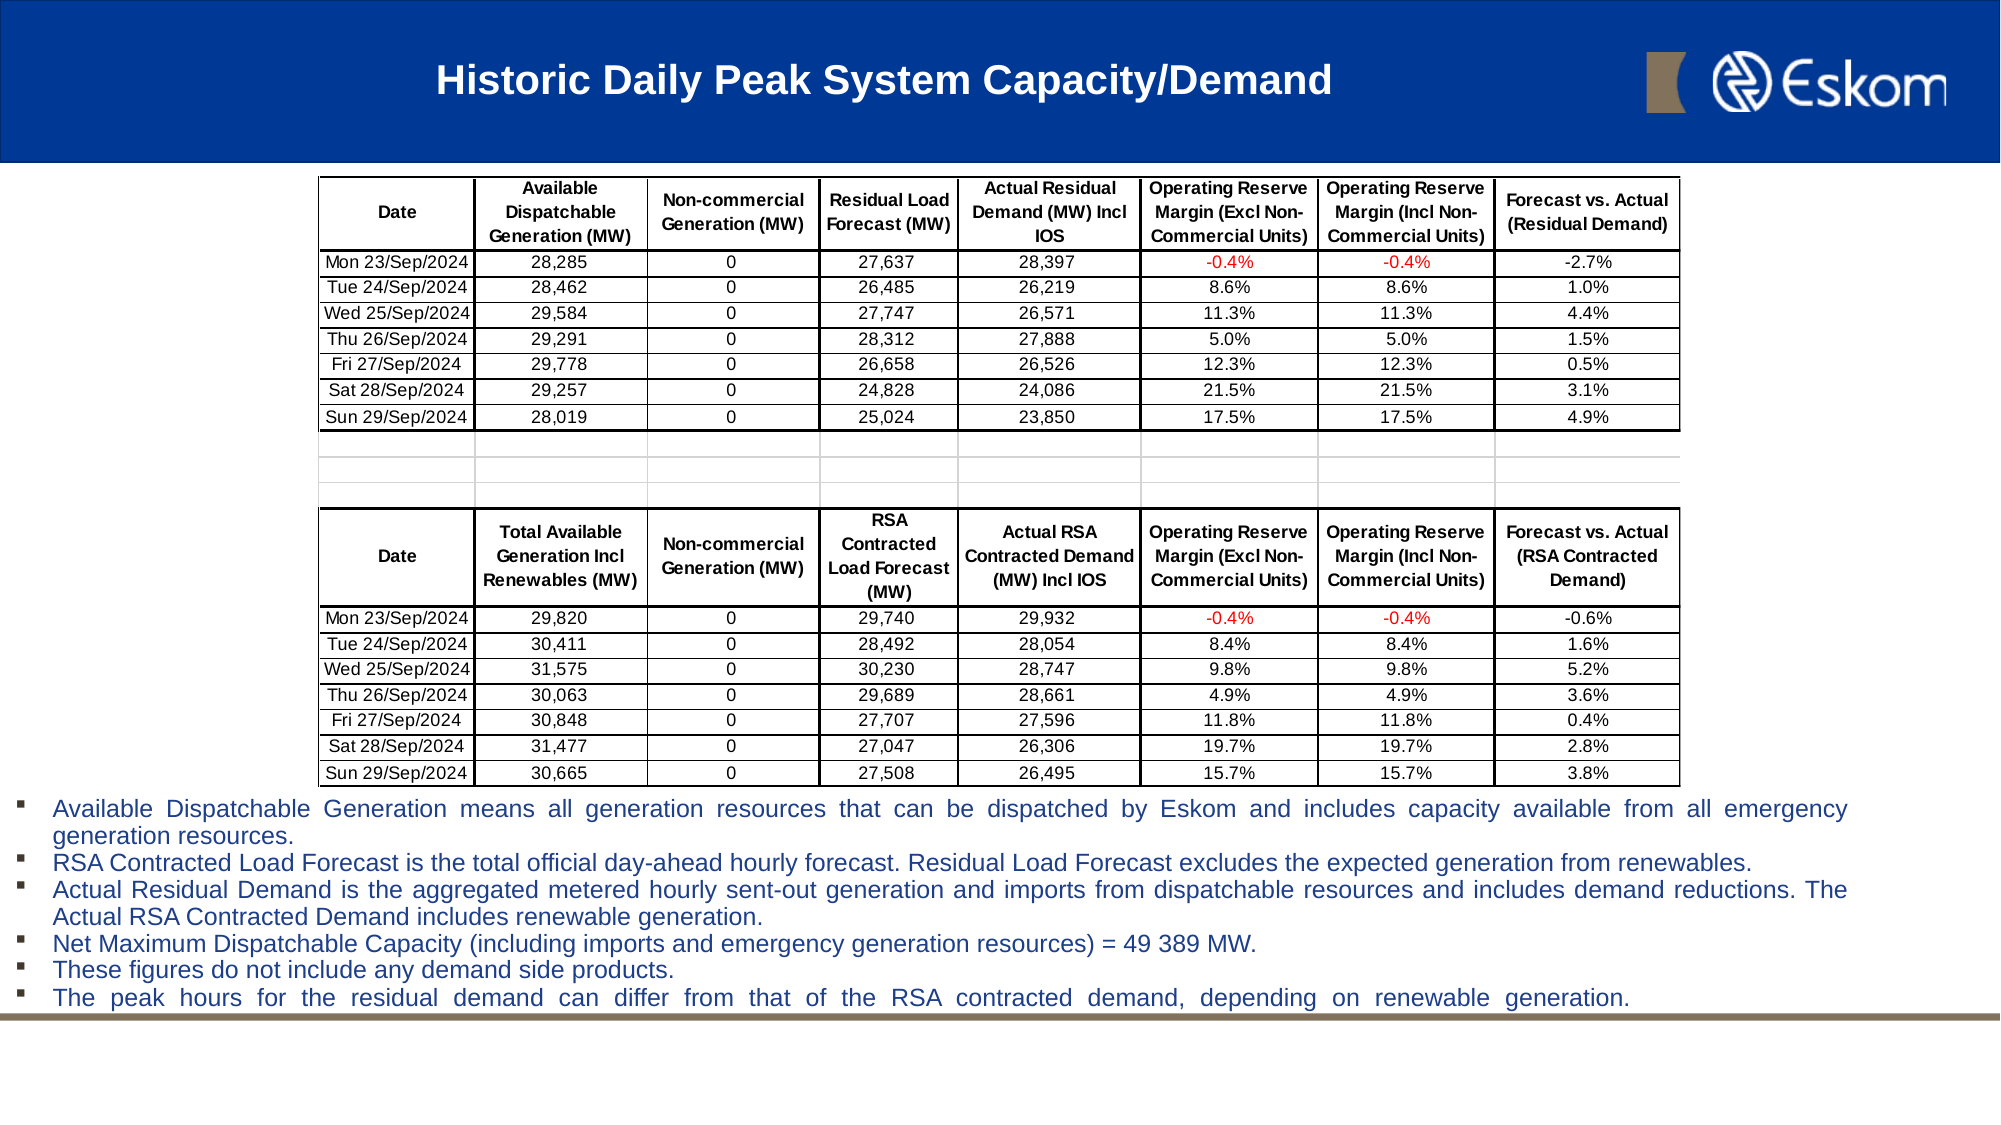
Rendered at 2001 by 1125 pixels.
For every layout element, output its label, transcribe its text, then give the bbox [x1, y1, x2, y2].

list Available Dispatchable Generation means all generation resources that can be dispatched by Eskom and includes capacity available from all emergency generation resources. RSA Contracted Load Forecast is the total official day-ahead hourly forecast. Residual Load Forecast excludes the expected generation from renewables. Actual Residual Demand is the aggregated metered hourly sent-out generation and imports from dispatchable resources and includes demand reductions. The Actual RSA Contracted Demand includes renewable generation. Net Maximum Dispatchable Capacity (including imports and emergency generation resources) = 49 389 MW. These figures do not include any demand side products. The peak hours for the residual demand can differ from that of the RSA contracted demand, depending on renewable generation. [0, 788, 1868, 1125]
text_box Historic Daily Peak System Capacity/Demand [421, 27, 1391, 137]
picture [317, 176, 1682, 789]
